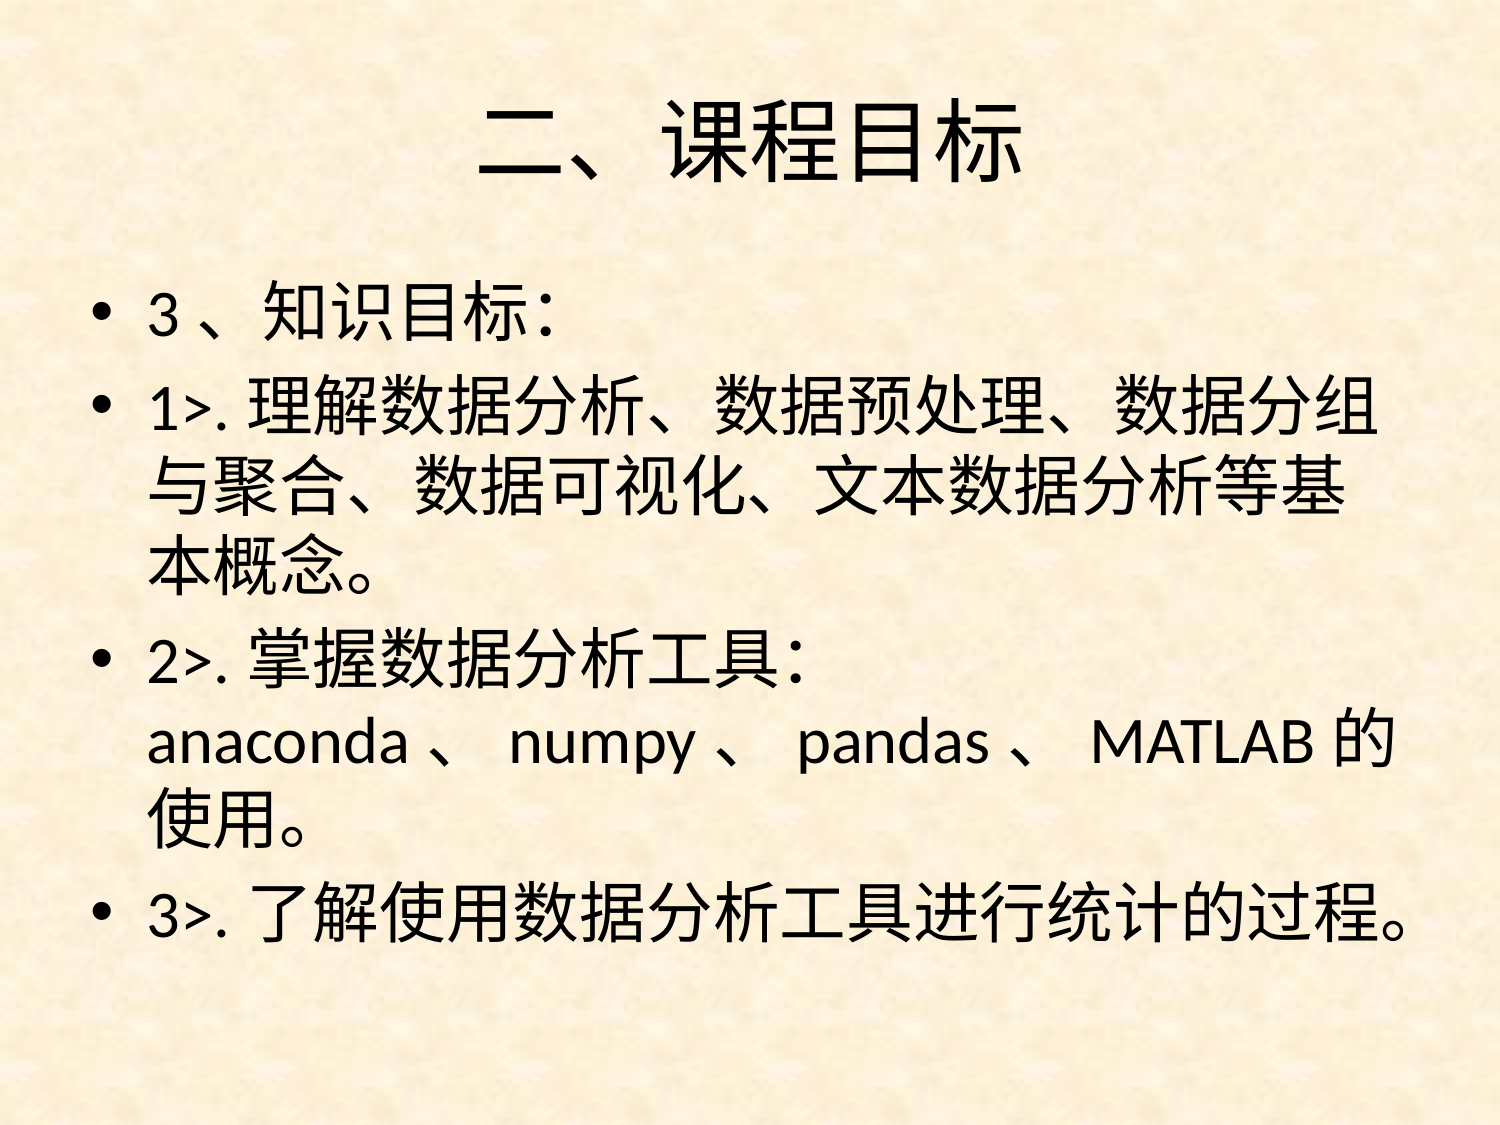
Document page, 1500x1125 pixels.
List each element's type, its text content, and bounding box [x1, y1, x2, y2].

list 3、知识目标： 1>.理解数据分析、数据预处理、数据分组与聚合、数据可视化、文本数据分析等基本概念。 2>.掌握数据分析工具：anaconda、numpy、pandas、MATLAB的使用。 3>.了解使用数据分析工具进行统计的过程。 [75, 262, 1425, 1005]
picture [0, 0, 1500, 1125]
title 二、课程目标 [75, 45, 1425, 233]
